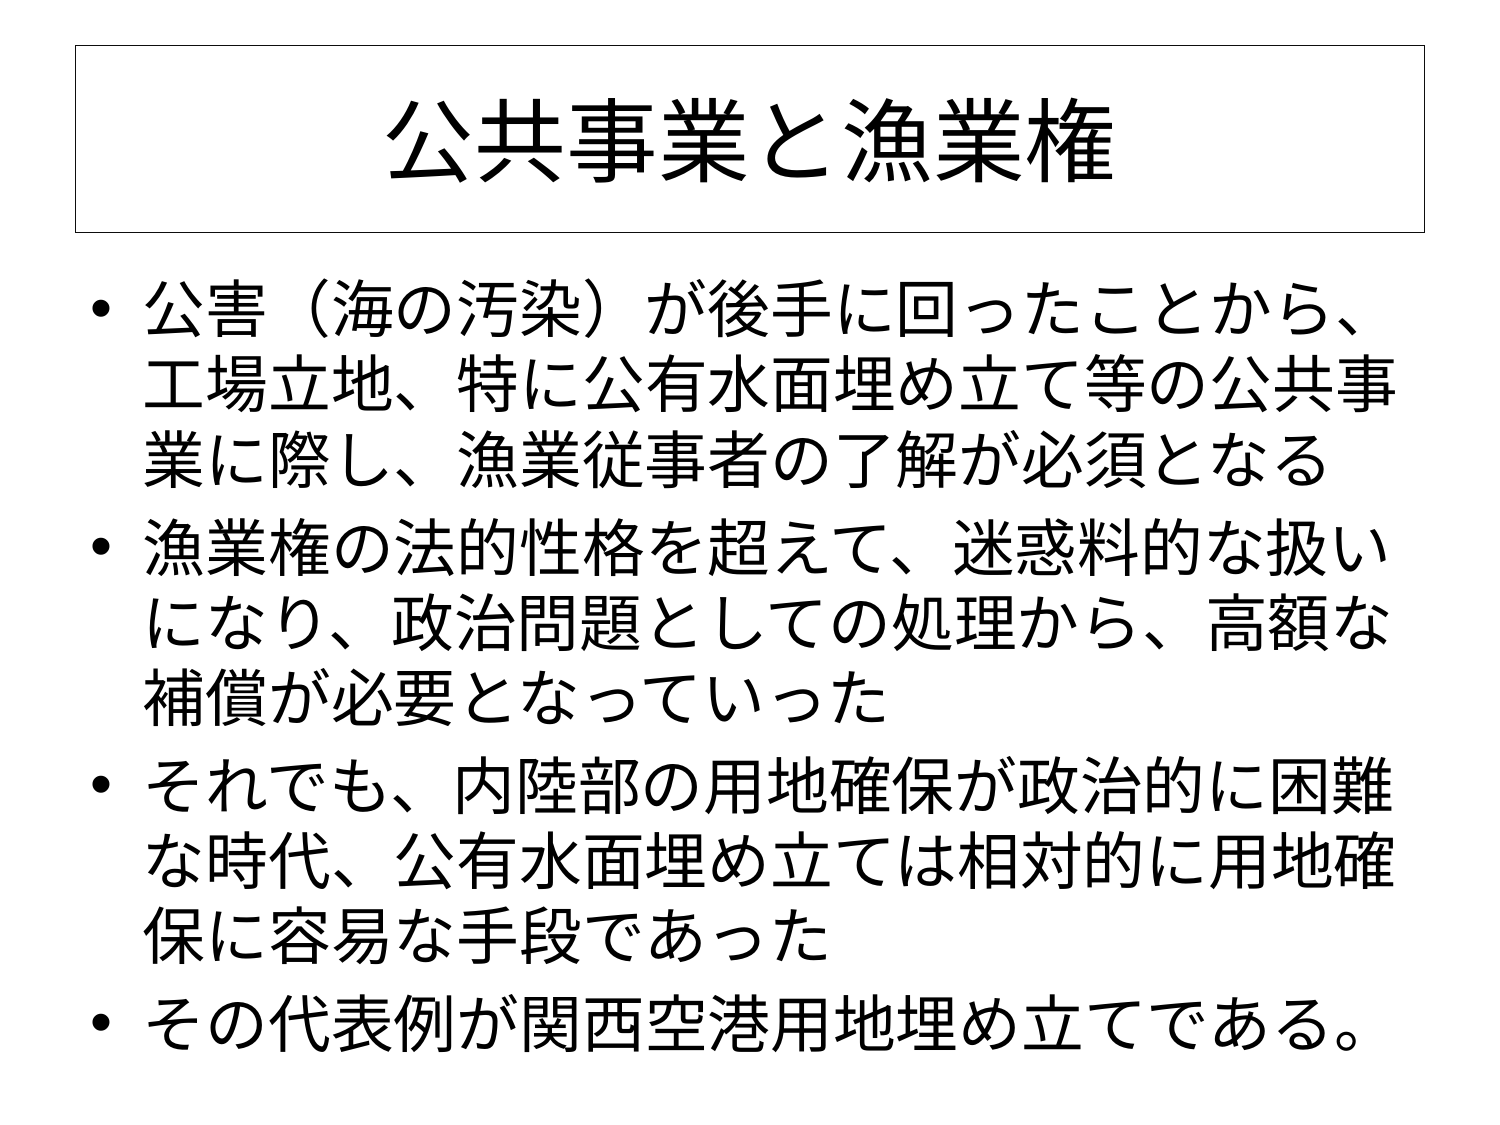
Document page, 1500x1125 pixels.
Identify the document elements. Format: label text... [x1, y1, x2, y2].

title 公共事業と漁業権 [75, 45, 1425, 233]
list 公害（海の汚染）が後手に回ったことから、工場立地、特に公有水面埋め立て等の公共事業に際し、漁業従事者の了解が必須となる 漁業権の法的性格を超えて、迷惑料的な扱いになり、政治問題としての処理から、高額な補償が必要となっていった それでも、内陸部の用地確保が政治的に困難な時代、公有水面埋め立ては相対的に用地確保に容易な手段であった その代表例が関西空港用地埋め立てである。 [75, 262, 1425, 1125]
